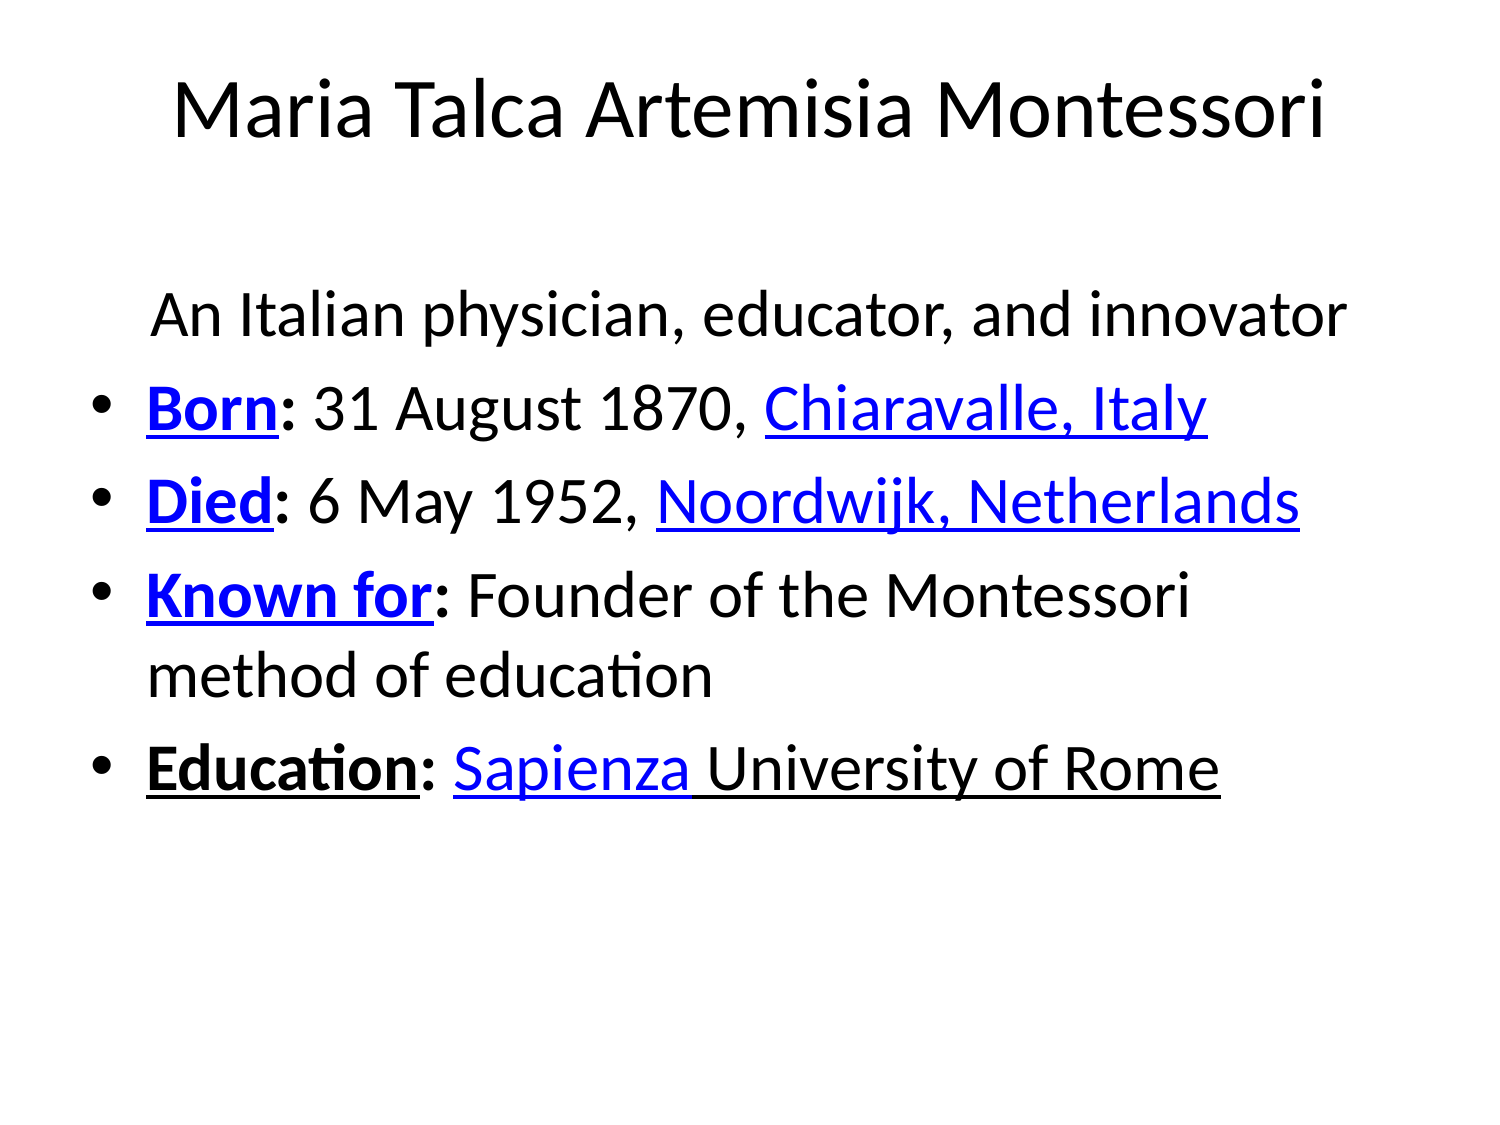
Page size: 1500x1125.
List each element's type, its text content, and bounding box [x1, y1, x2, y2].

title Maria Talca Artemisia Montessori [75, 45, 1425, 163]
list An Italian physician, educator, and innovator Born: 31 August 1870, Chiaravalle, Italy Died: 6 May 1952, Noordwijk, Netherlands Known for: Founder of the Montessori method of education Education: Sapienza University of Rome [75, 262, 1425, 1005]
